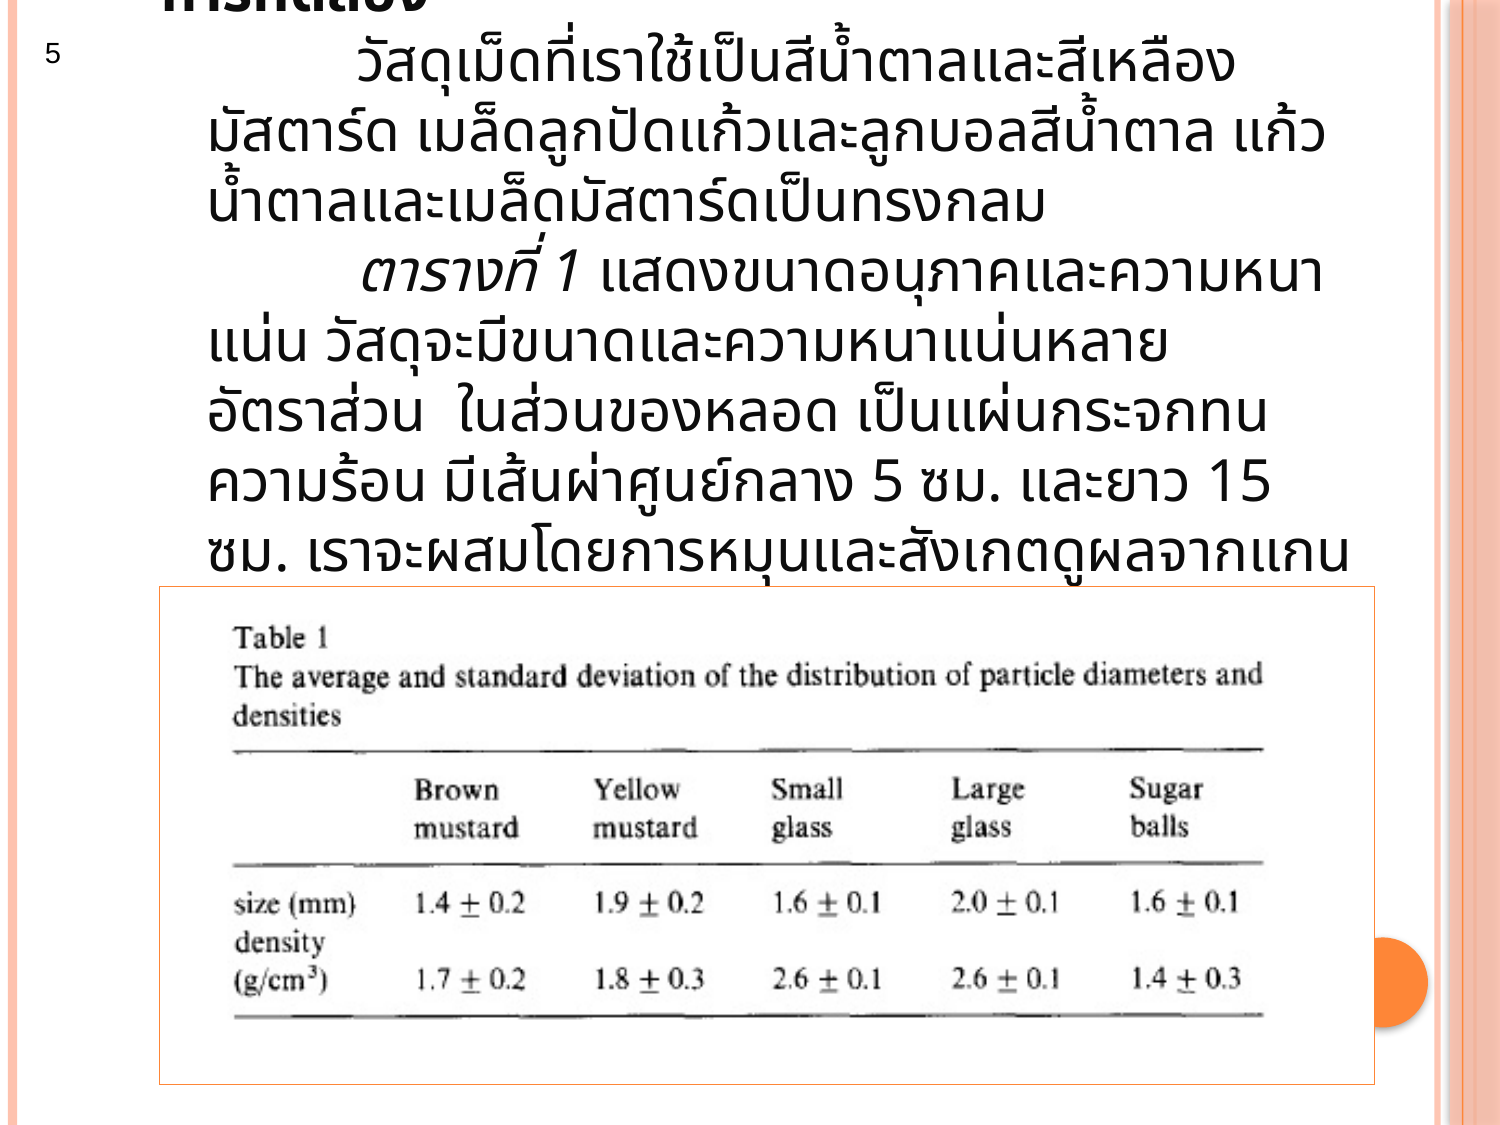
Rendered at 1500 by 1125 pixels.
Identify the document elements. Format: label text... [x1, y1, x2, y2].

picture [158, 585, 1376, 1085]
text_box 5 [30, 26, 77, 77]
list การทดลอง วัสดุเม็ดที่เราใช้เป็นสีน้ำตาลและสีเหลืองมัสตาร์ด เมล็ดลูกปัดแก้วและลูกบอลสีน้ำตาล แก้ว น้ำตาลและเมล็ดมัสตาร์ดเป็นทรงกลม ตารางที่ 1 แสดงขนาดอนุภาคและความหนาแน่น วัสดุจะมีขนาดและความหนาแน่นหลายอัตราส่วน ในส่วนของหลอด เป็นแผ่นกระจกทนความร้อน มีเส้นผ่าศูนย์กลาง 5 ซม. และยาว 15 ซม. เราจะผสมโดยการหมุนและสังเกตดูผลจากแกนกลางของหลอด [146, 113, 1375, 634]
